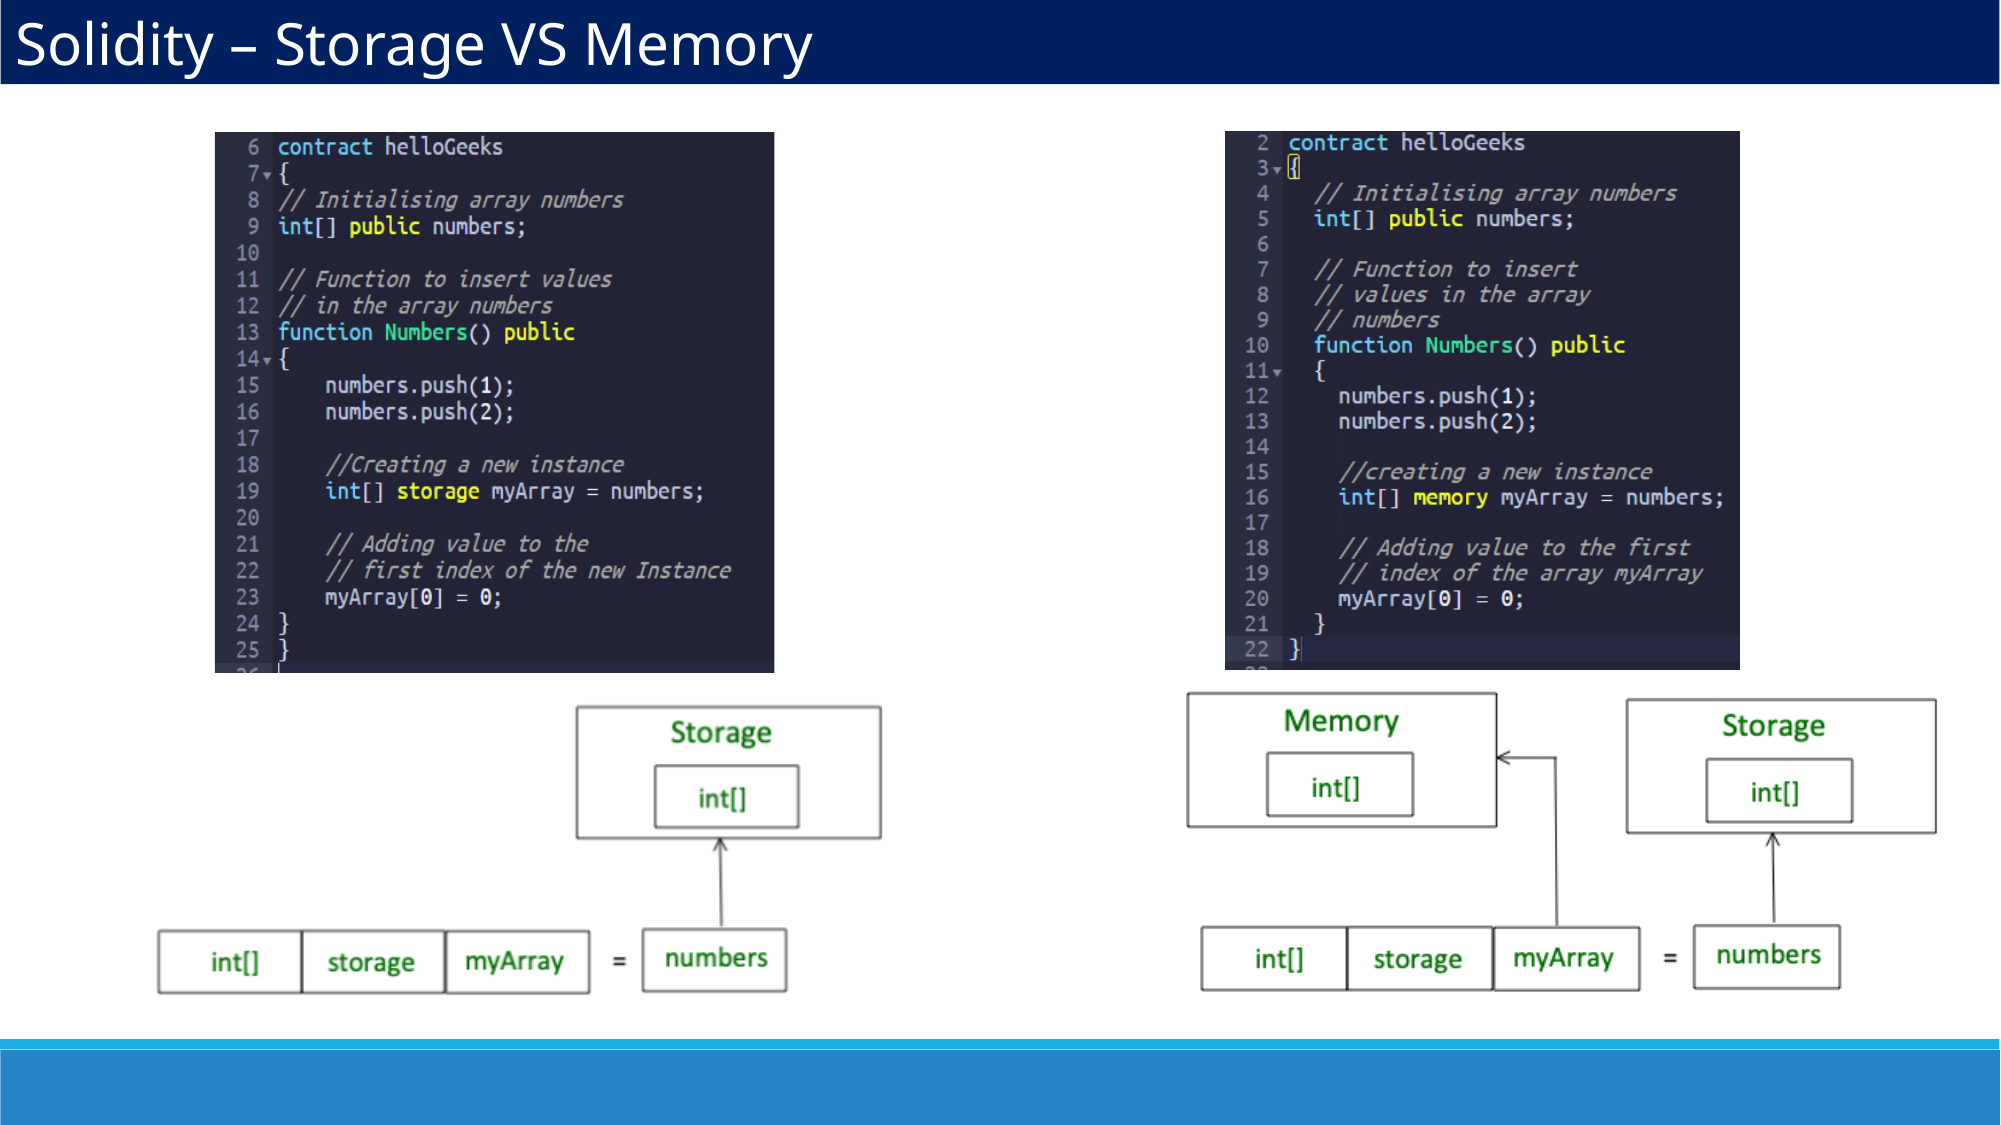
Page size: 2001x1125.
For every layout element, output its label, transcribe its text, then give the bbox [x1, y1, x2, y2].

picture [117, 132, 902, 1007]
picture [1173, 678, 1949, 1007]
picture [1225, 131, 1740, 671]
text_box Solidity – Storage VS Memory [0, 0, 2000, 85]
